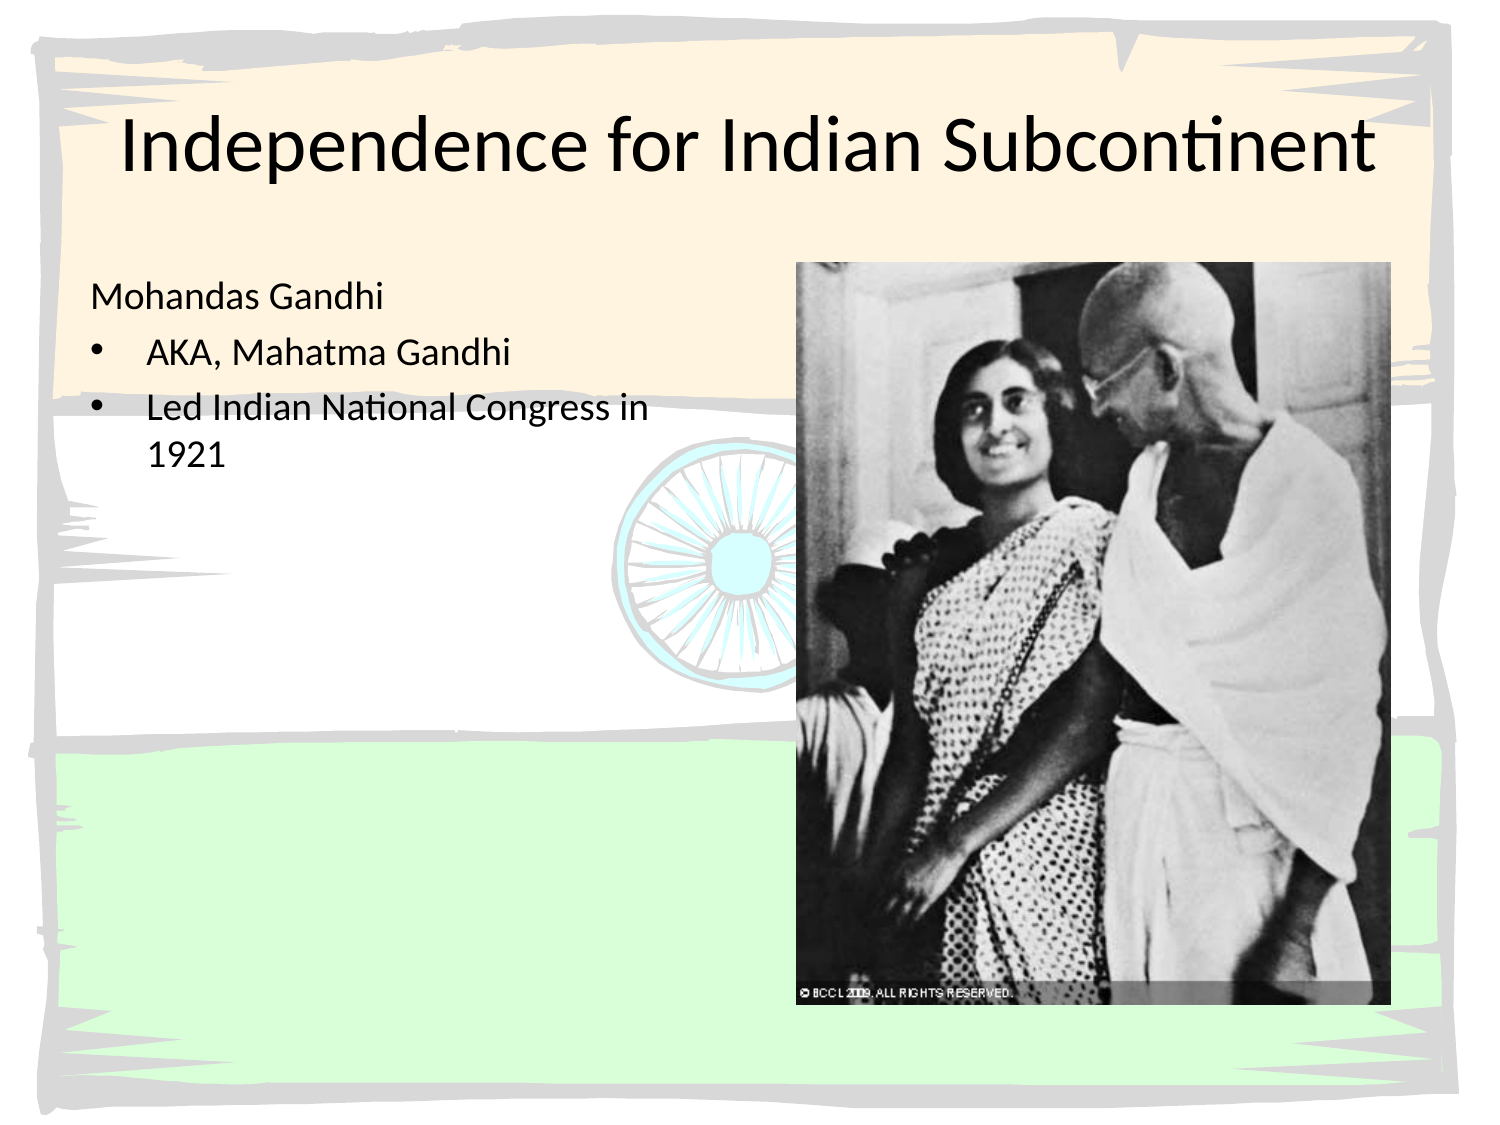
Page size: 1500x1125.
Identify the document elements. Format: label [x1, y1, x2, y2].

list [796, 262, 1391, 1006]
picture [24, 0, 1463, 1116]
